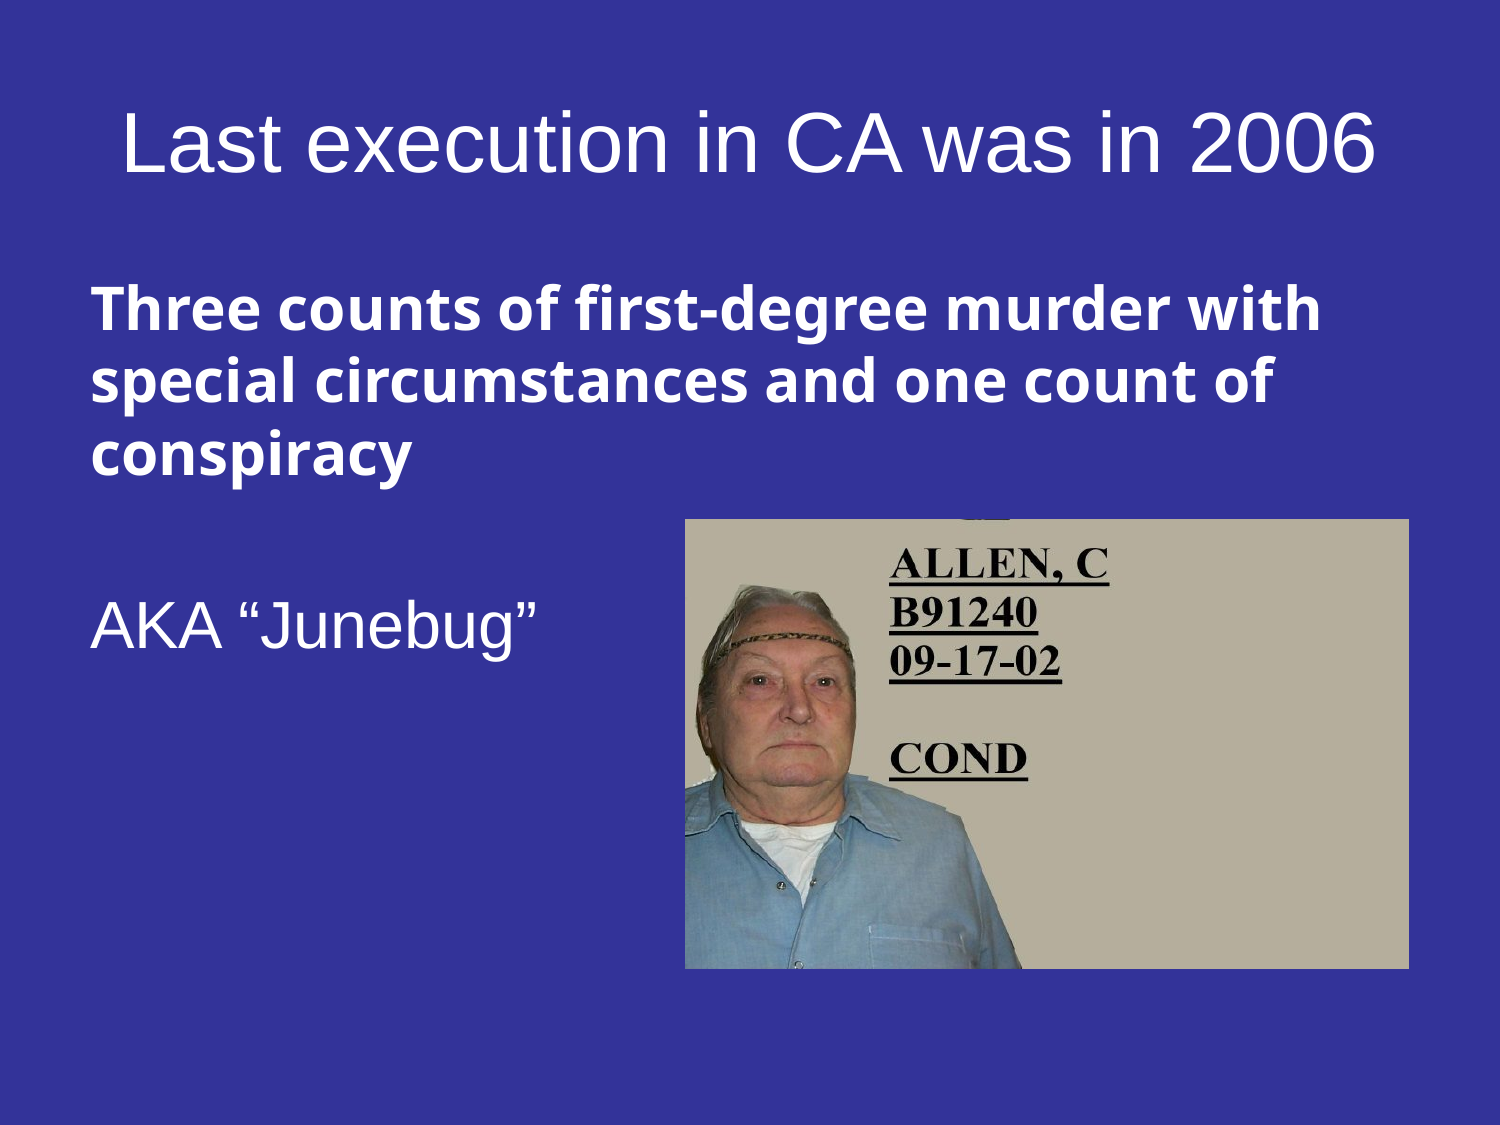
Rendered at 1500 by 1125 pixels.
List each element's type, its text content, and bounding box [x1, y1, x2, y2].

list Three counts of first-degree murder with special circumstances and one count of conspiracy AKA “Junebug” [75, 262, 1425, 1005]
title Last execution in CA was in 2006 [75, 45, 1425, 233]
picture [685, 519, 1409, 969]
